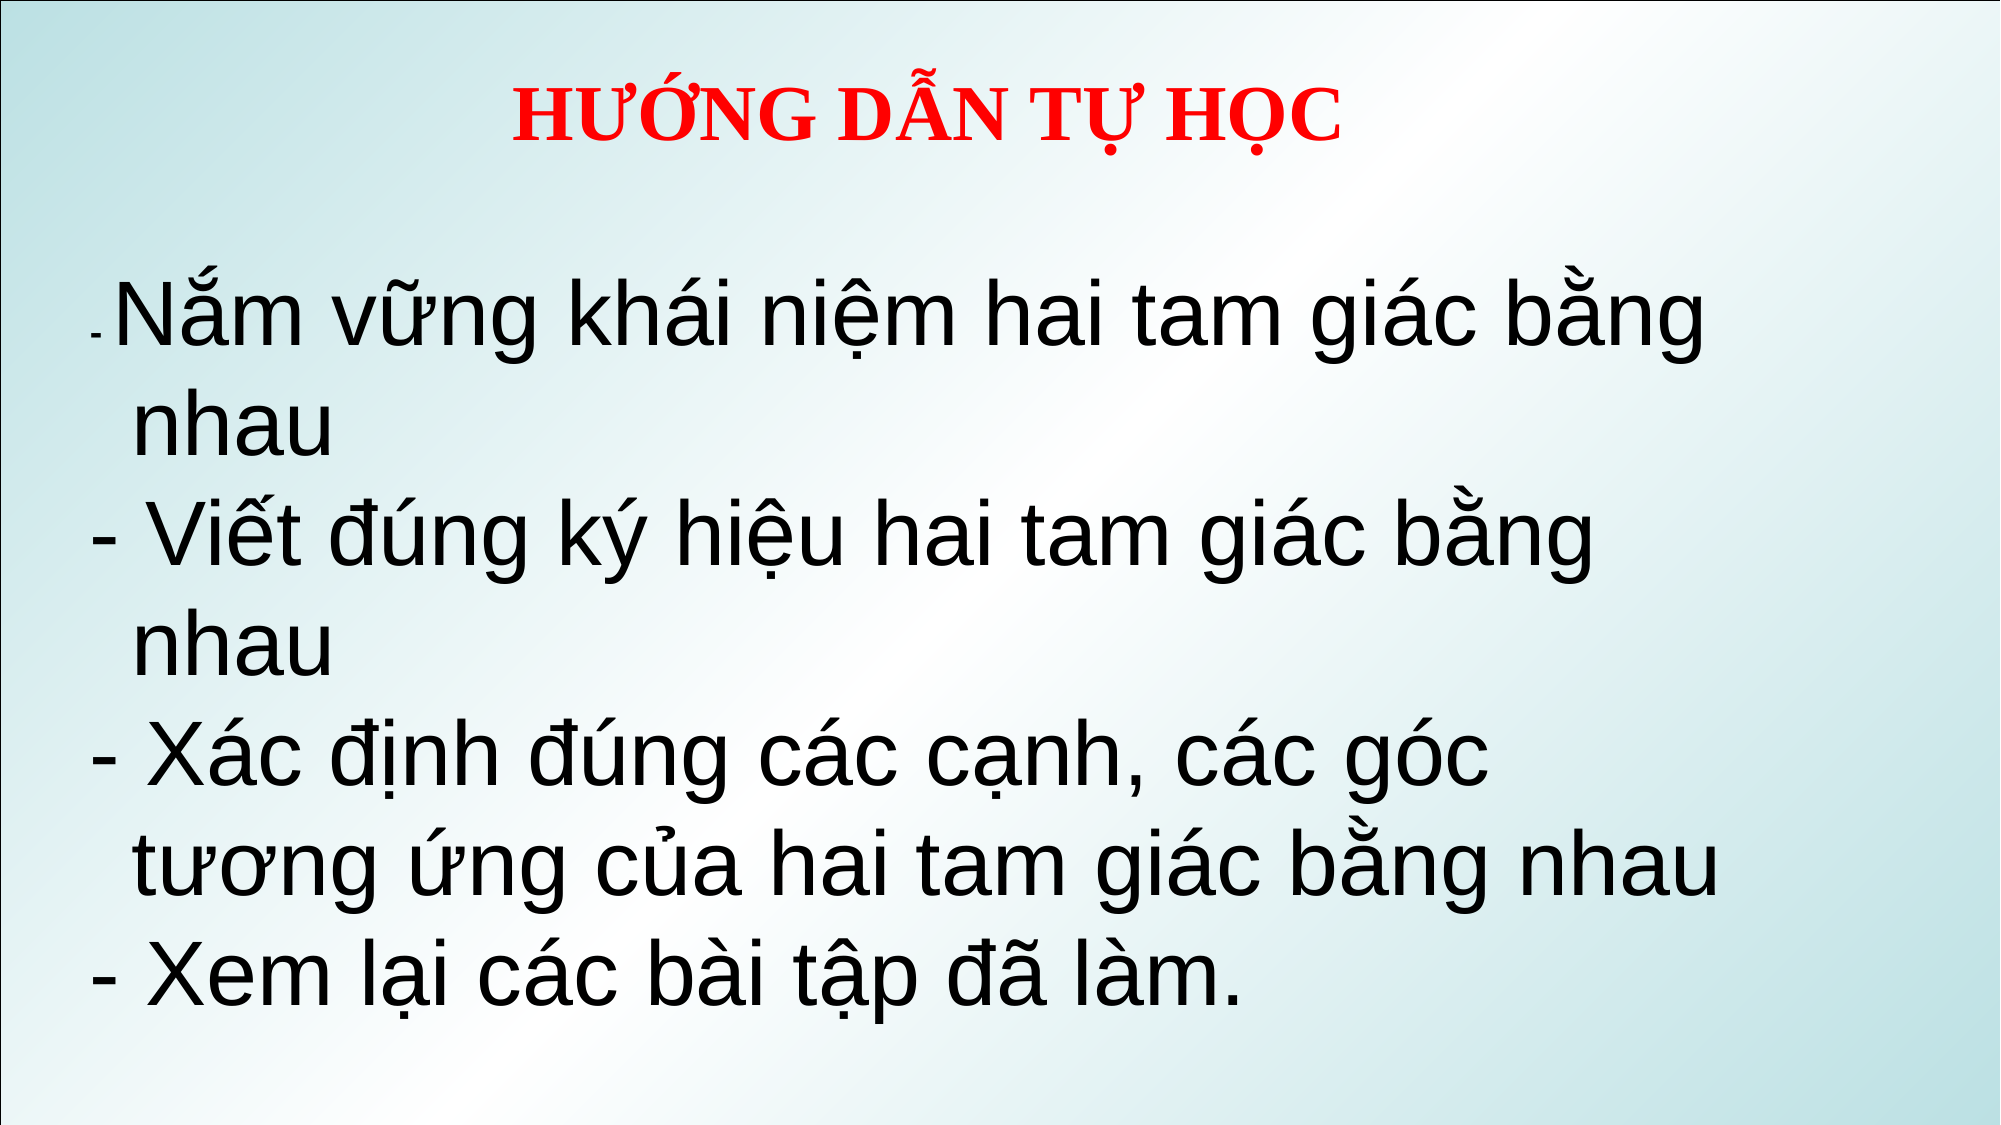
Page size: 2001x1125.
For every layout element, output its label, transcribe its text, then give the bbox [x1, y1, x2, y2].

text_box HƯỚNG DẪN TỰ HỌC [501, 56, 1358, 163]
text_box - Nắm vững khái niệm hai tam giác bằng nhau - Viết đúng ký hiệu hai tam giác bằng nhau - Xác định đúng các cạnh, các góc tương ứng của hai tam giác bằng nhau - Xem lại các bài tập đã làm. [75, 246, 1750, 1031]
text_box [0, 0, 2000, 1125]
